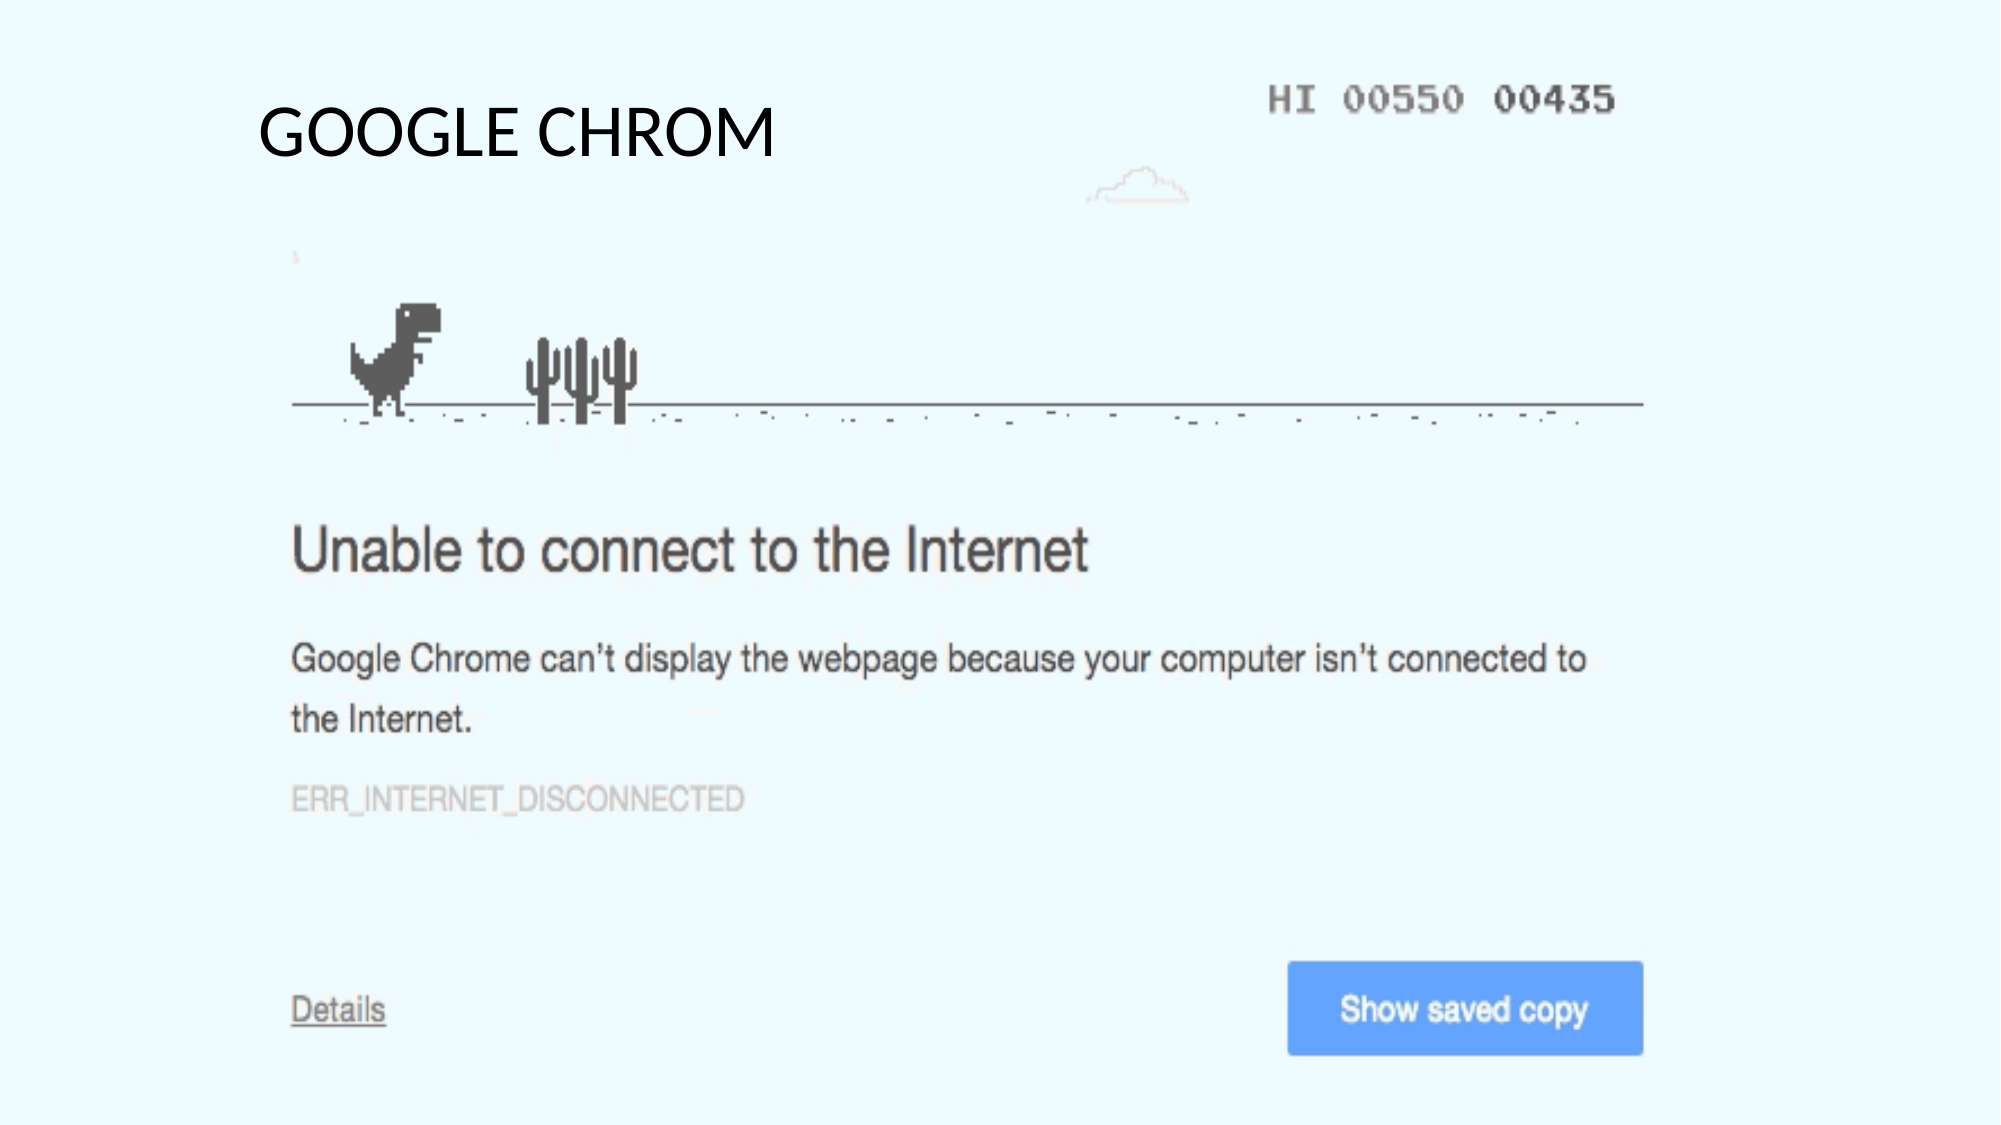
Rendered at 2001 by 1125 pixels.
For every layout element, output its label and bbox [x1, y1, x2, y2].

list [0, 0, 2000, 1125]
